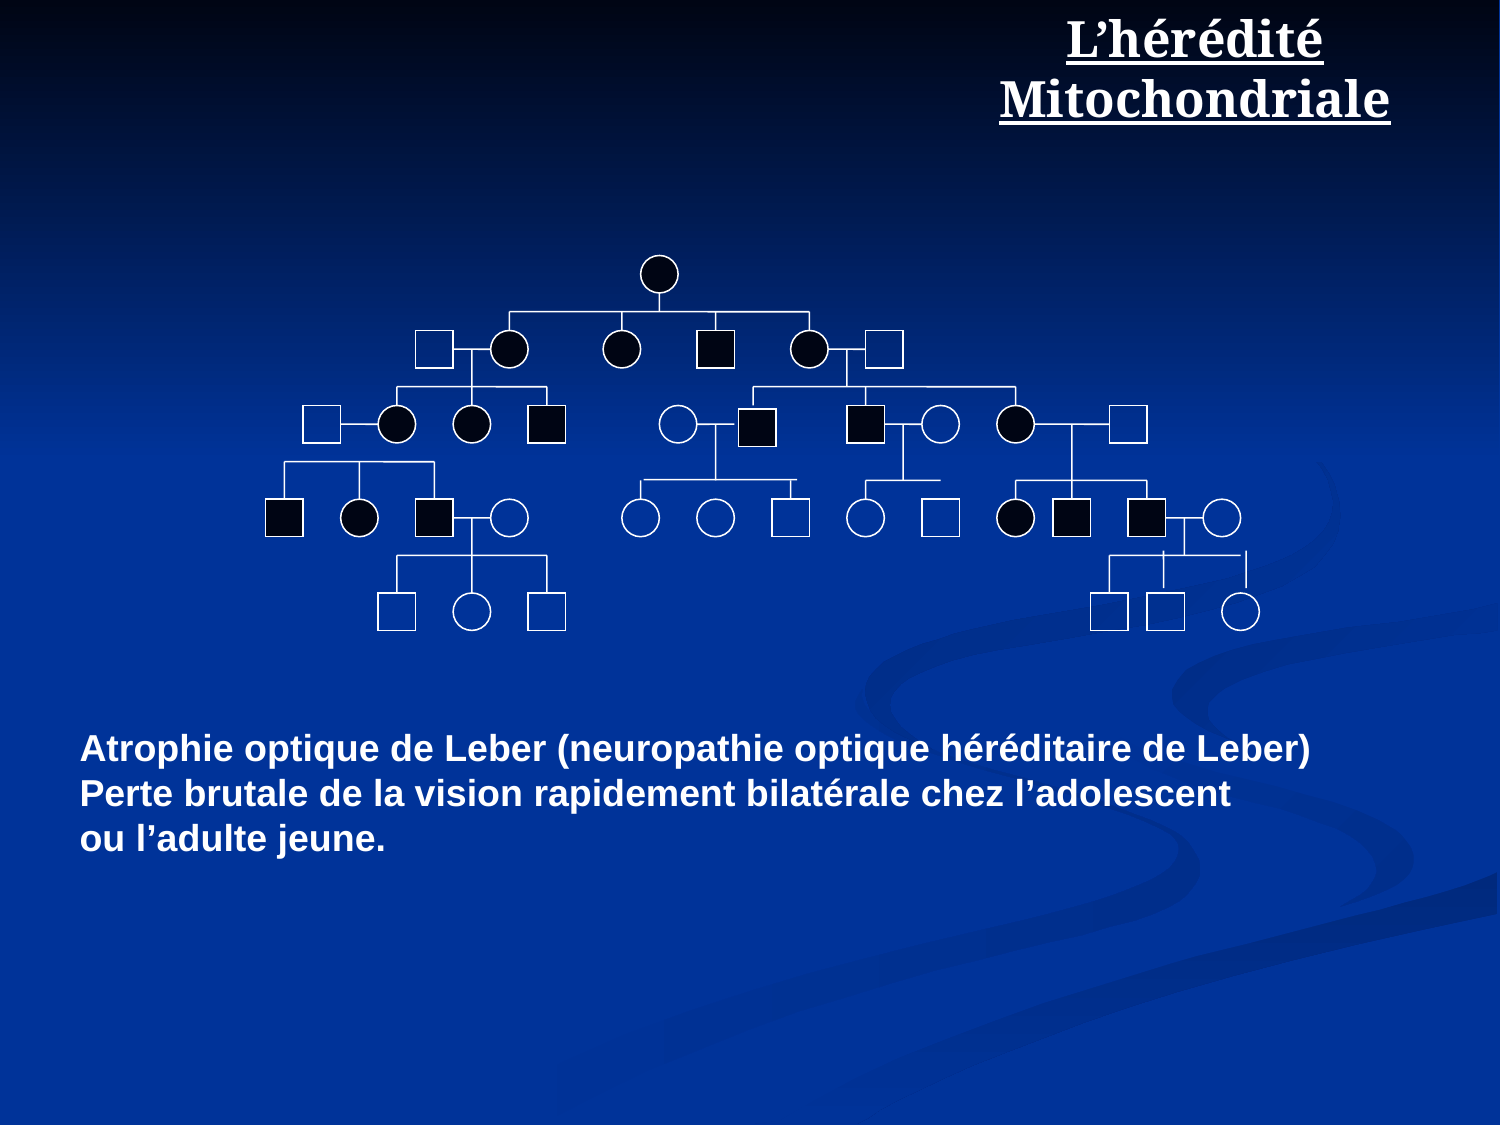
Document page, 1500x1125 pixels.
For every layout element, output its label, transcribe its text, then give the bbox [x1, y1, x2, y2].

text_box [696, 499, 735, 537]
text_box [528, 592, 566, 631]
text_box [1090, 592, 1129, 631]
text_box [303, 405, 341, 443]
text_box [846, 405, 885, 443]
text_box [1128, 499, 1166, 537]
text_box [846, 499, 885, 537]
text_box [603, 330, 641, 368]
text_box [621, 499, 660, 537]
text_box [921, 499, 960, 537]
text_box [1053, 499, 1091, 537]
text_box [659, 405, 697, 443]
text_box [453, 592, 491, 631]
text_box [771, 499, 810, 537]
text_box [1203, 499, 1241, 537]
text_box [996, 405, 1035, 443]
text_box [865, 330, 904, 368]
text_box [415, 330, 454, 368]
text_box [453, 405, 491, 443]
text_box [921, 405, 960, 443]
text_box L’hérédité Mitochondriale [890, 0, 1500, 84]
text_box [490, 330, 529, 368]
text_box [265, 499, 304, 537]
text_box [790, 330, 829, 368]
text_box [1109, 405, 1147, 443]
text_box [1221, 592, 1260, 631]
text_box Atrophie optique de Leber (neuropathie optique héréditaire de Leber) Perte brutale de la vision rapidement bilatérale chez l’adolescent ou l’adulte jeune. [64, 716, 1424, 867]
text_box [1146, 592, 1185, 631]
text_box [996, 499, 1035, 537]
text_box [490, 499, 529, 537]
text_box [528, 405, 566, 443]
text_box [738, 408, 776, 447]
text_box [696, 330, 735, 368]
text_box [340, 499, 379, 537]
text_box [415, 499, 454, 537]
text_box [378, 592, 416, 631]
text_box [378, 405, 416, 443]
text_box [640, 255, 679, 293]
